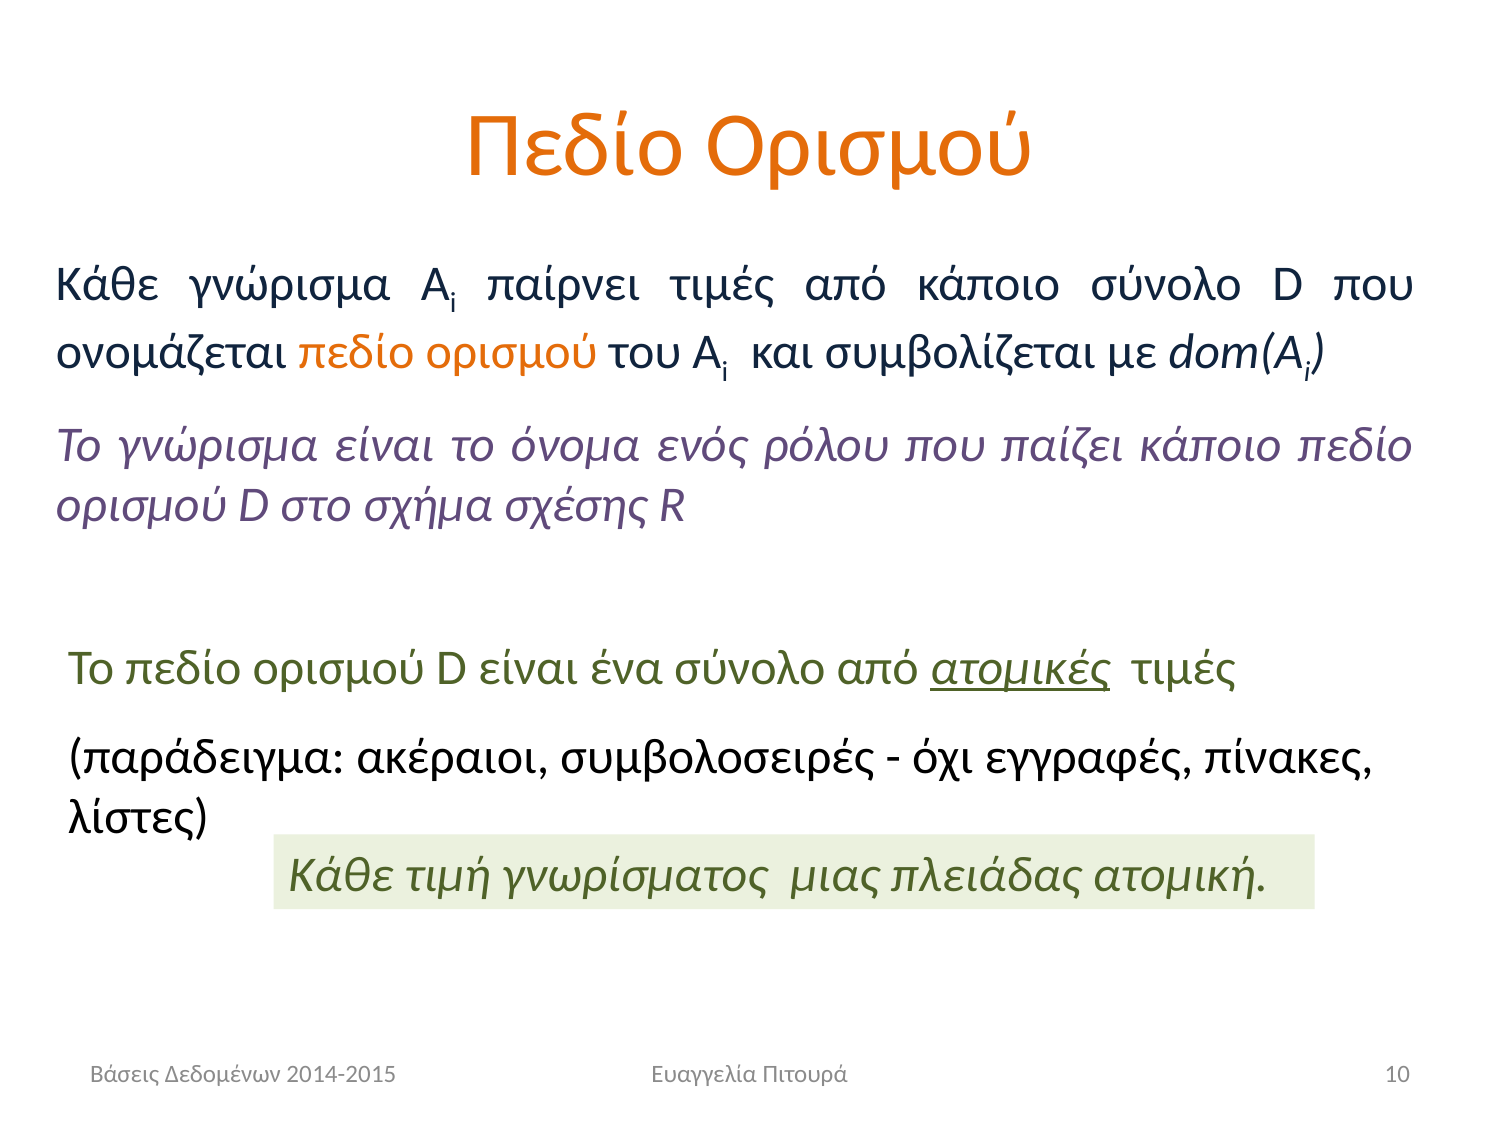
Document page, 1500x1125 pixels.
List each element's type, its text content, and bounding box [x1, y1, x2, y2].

text_box (παράδειγμα: ακέραιοι, συμβολοσειρές - όχι εγγραφές, πίνακες, λίστες) [53, 715, 1466, 851]
footer Ευαγγελία Πιτουρά [512, 1042, 988, 1103]
slide_number Βάσεις Δεδομένων 2014-2015 [75, 1042, 425, 1103]
title Πεδίο Ορισμού [75, 45, 1425, 233]
slide_number 10 [1074, 1042, 1425, 1103]
text_box Κάθε γνώρισμα Ai παίρνει τιμές από κάποιο σύνολο D που ονομάζεται πεδίο ορισμού του Ai και συμβολίζεται με dom(Ai) Το γνώρισμα είναι το όνομα ενός ρόλου που παίζει κάποιο πεδίο ορισμού D στο σχήμα σχέσης R [41, 242, 1430, 540]
text_box Κάθε τιμή γνωρίσματος μιας πλειάδας ατομική. [273, 851, 1315, 910]
text_box Το πεδίο ορισμού D είναι ένα σύνολο από ατομικές τιμές [53, 626, 1416, 702]
